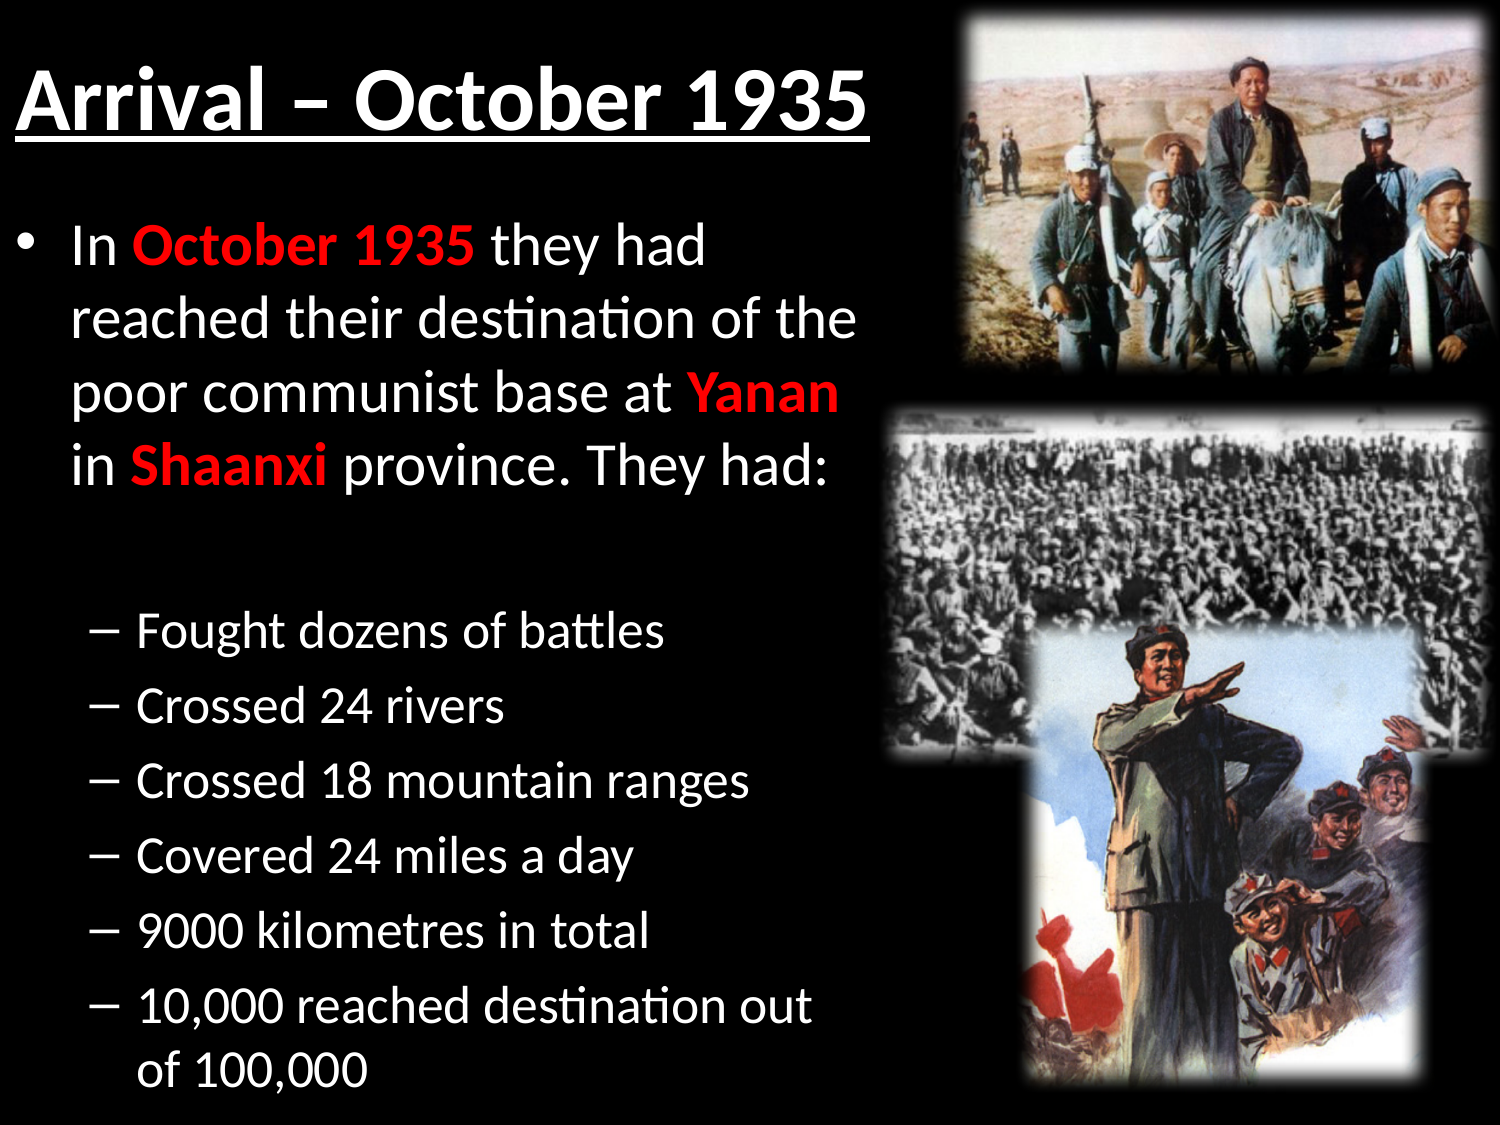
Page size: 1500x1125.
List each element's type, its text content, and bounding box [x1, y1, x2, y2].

list In October 1935 they had reached their destination of the poor communist base at Yanan in Shaanxi province. They had: Fought dozens of battles Crossed 24 rivers Crossed 18 mountain ranges Covered 24 miles a day 9000 kilometres in total 10,000 reached destination out of 100,000 [0, 196, 878, 1125]
picture [876, 396, 1500, 1094]
picture [950, 0, 1500, 378]
title Arrival – October 1935 [0, 0, 948, 188]
